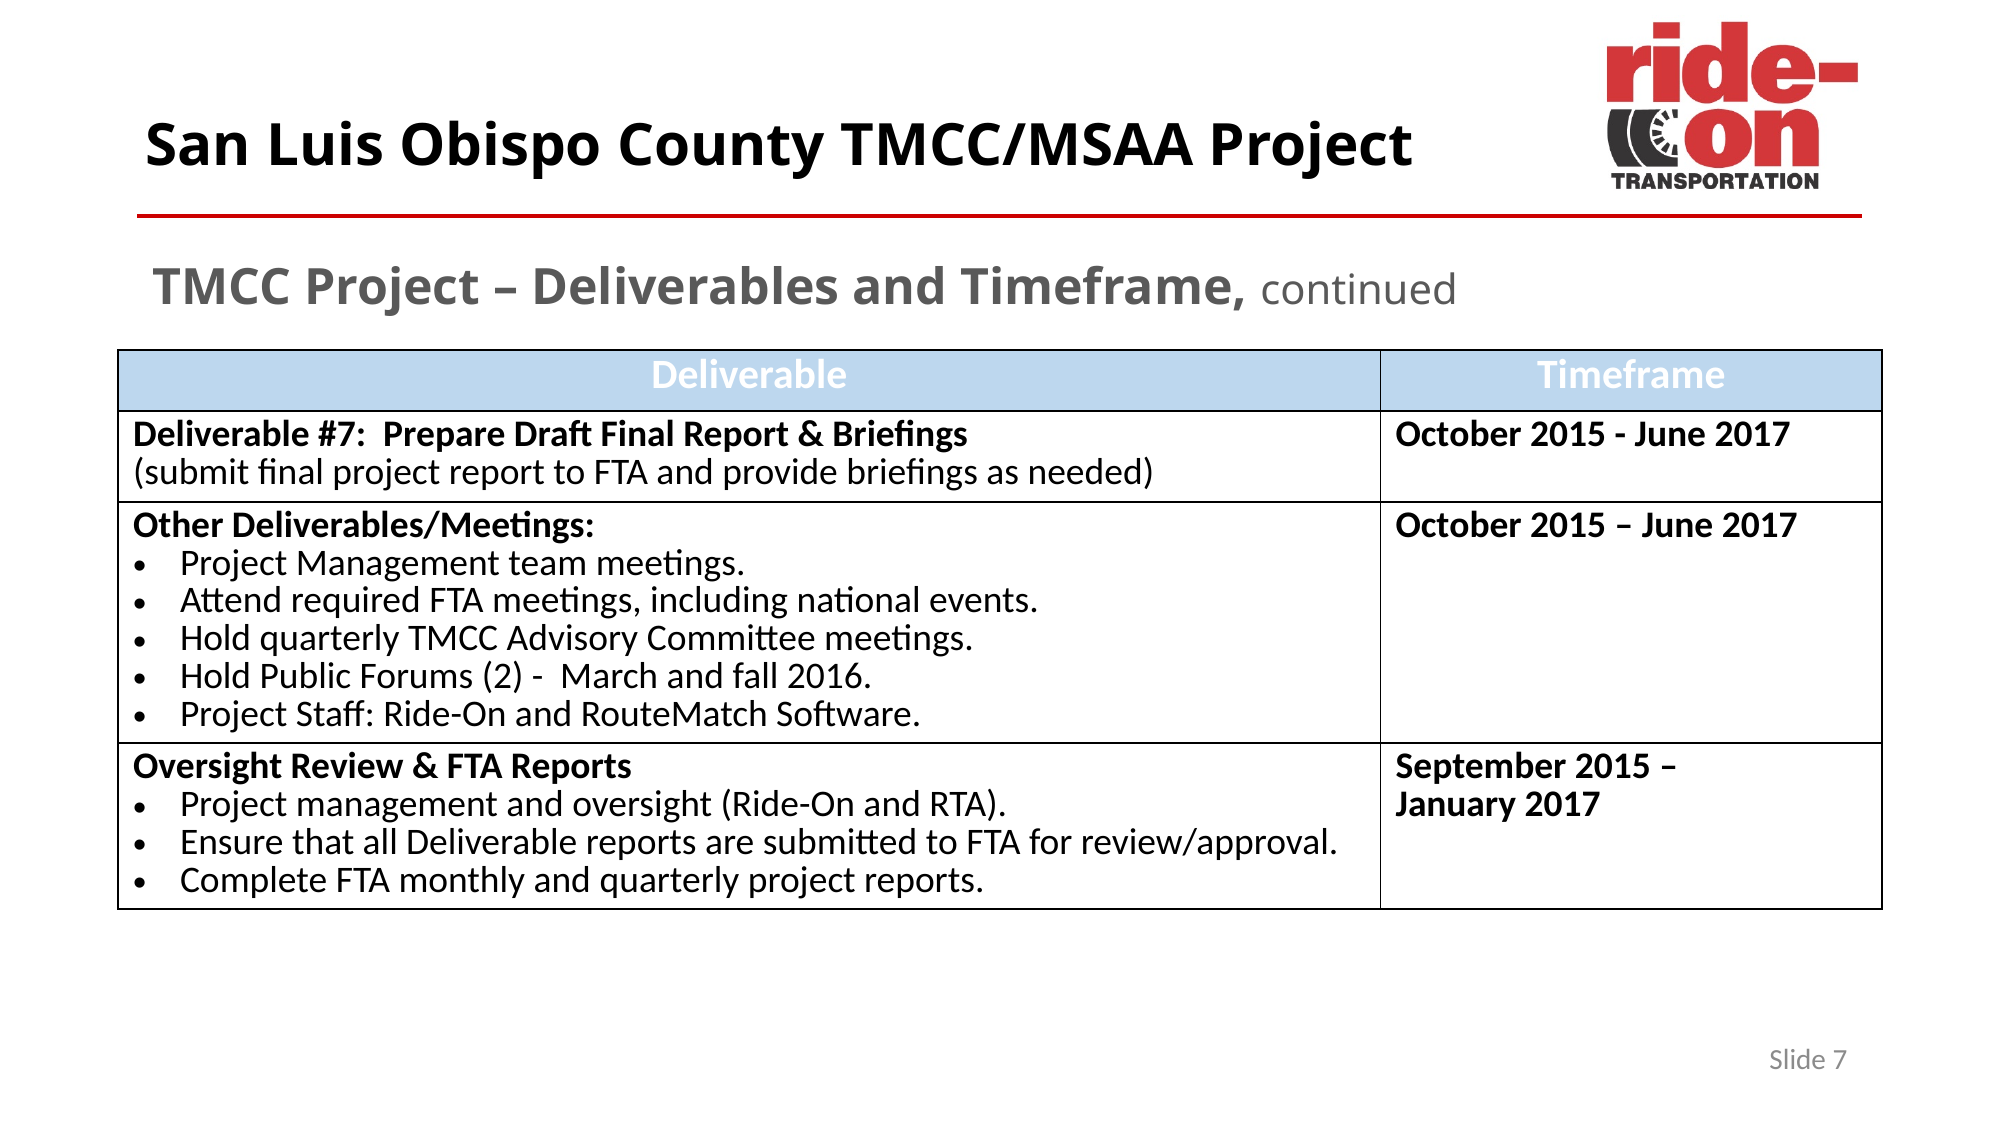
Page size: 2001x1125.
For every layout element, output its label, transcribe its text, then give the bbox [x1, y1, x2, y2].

picture [1586, 15, 1863, 201]
table_header Timeframe [1381, 351, 1881, 410]
table_cell September 2015 – January 2017 [1381, 744, 1881, 908]
title San Luis Obispo County TMCC/MSAA Project [130, 92, 1512, 201]
list TMCC Project – Deliverables and Timeframe, continued [137, 246, 1931, 1073]
table_cell Deliverable #7: Prepare Draft Final Report & Briefings (submit final project report to FTA and provide briefings as needed) [119, 412, 1380, 501]
slide_number Slide 7 [1412, 1028, 1863, 1088]
table_cell October 2015 – June 2017 [1381, 503, 1881, 742]
table_cell Oversight Review & FTA Reports Project management and oversight (Ride-On and RTA). Ensure that all Deliverable reports are submitted to FTA for review/approval. Complete FTA monthly and quarterly project reports. [119, 744, 1380, 908]
table_cell October 2015 - June 2017 [1381, 412, 1881, 501]
table_cell Other Deliverables/Meetings: Project Management team meetings. Attend required FTA meetings, including national events. Hold quarterly TMCC Advisory Committee meetings. Hold Public Forums (2) - March and fall 2016. Project Staff: Ride-On and RouteMatch Software. [119, 503, 1380, 742]
table_header Deliverable [119, 351, 1380, 410]
